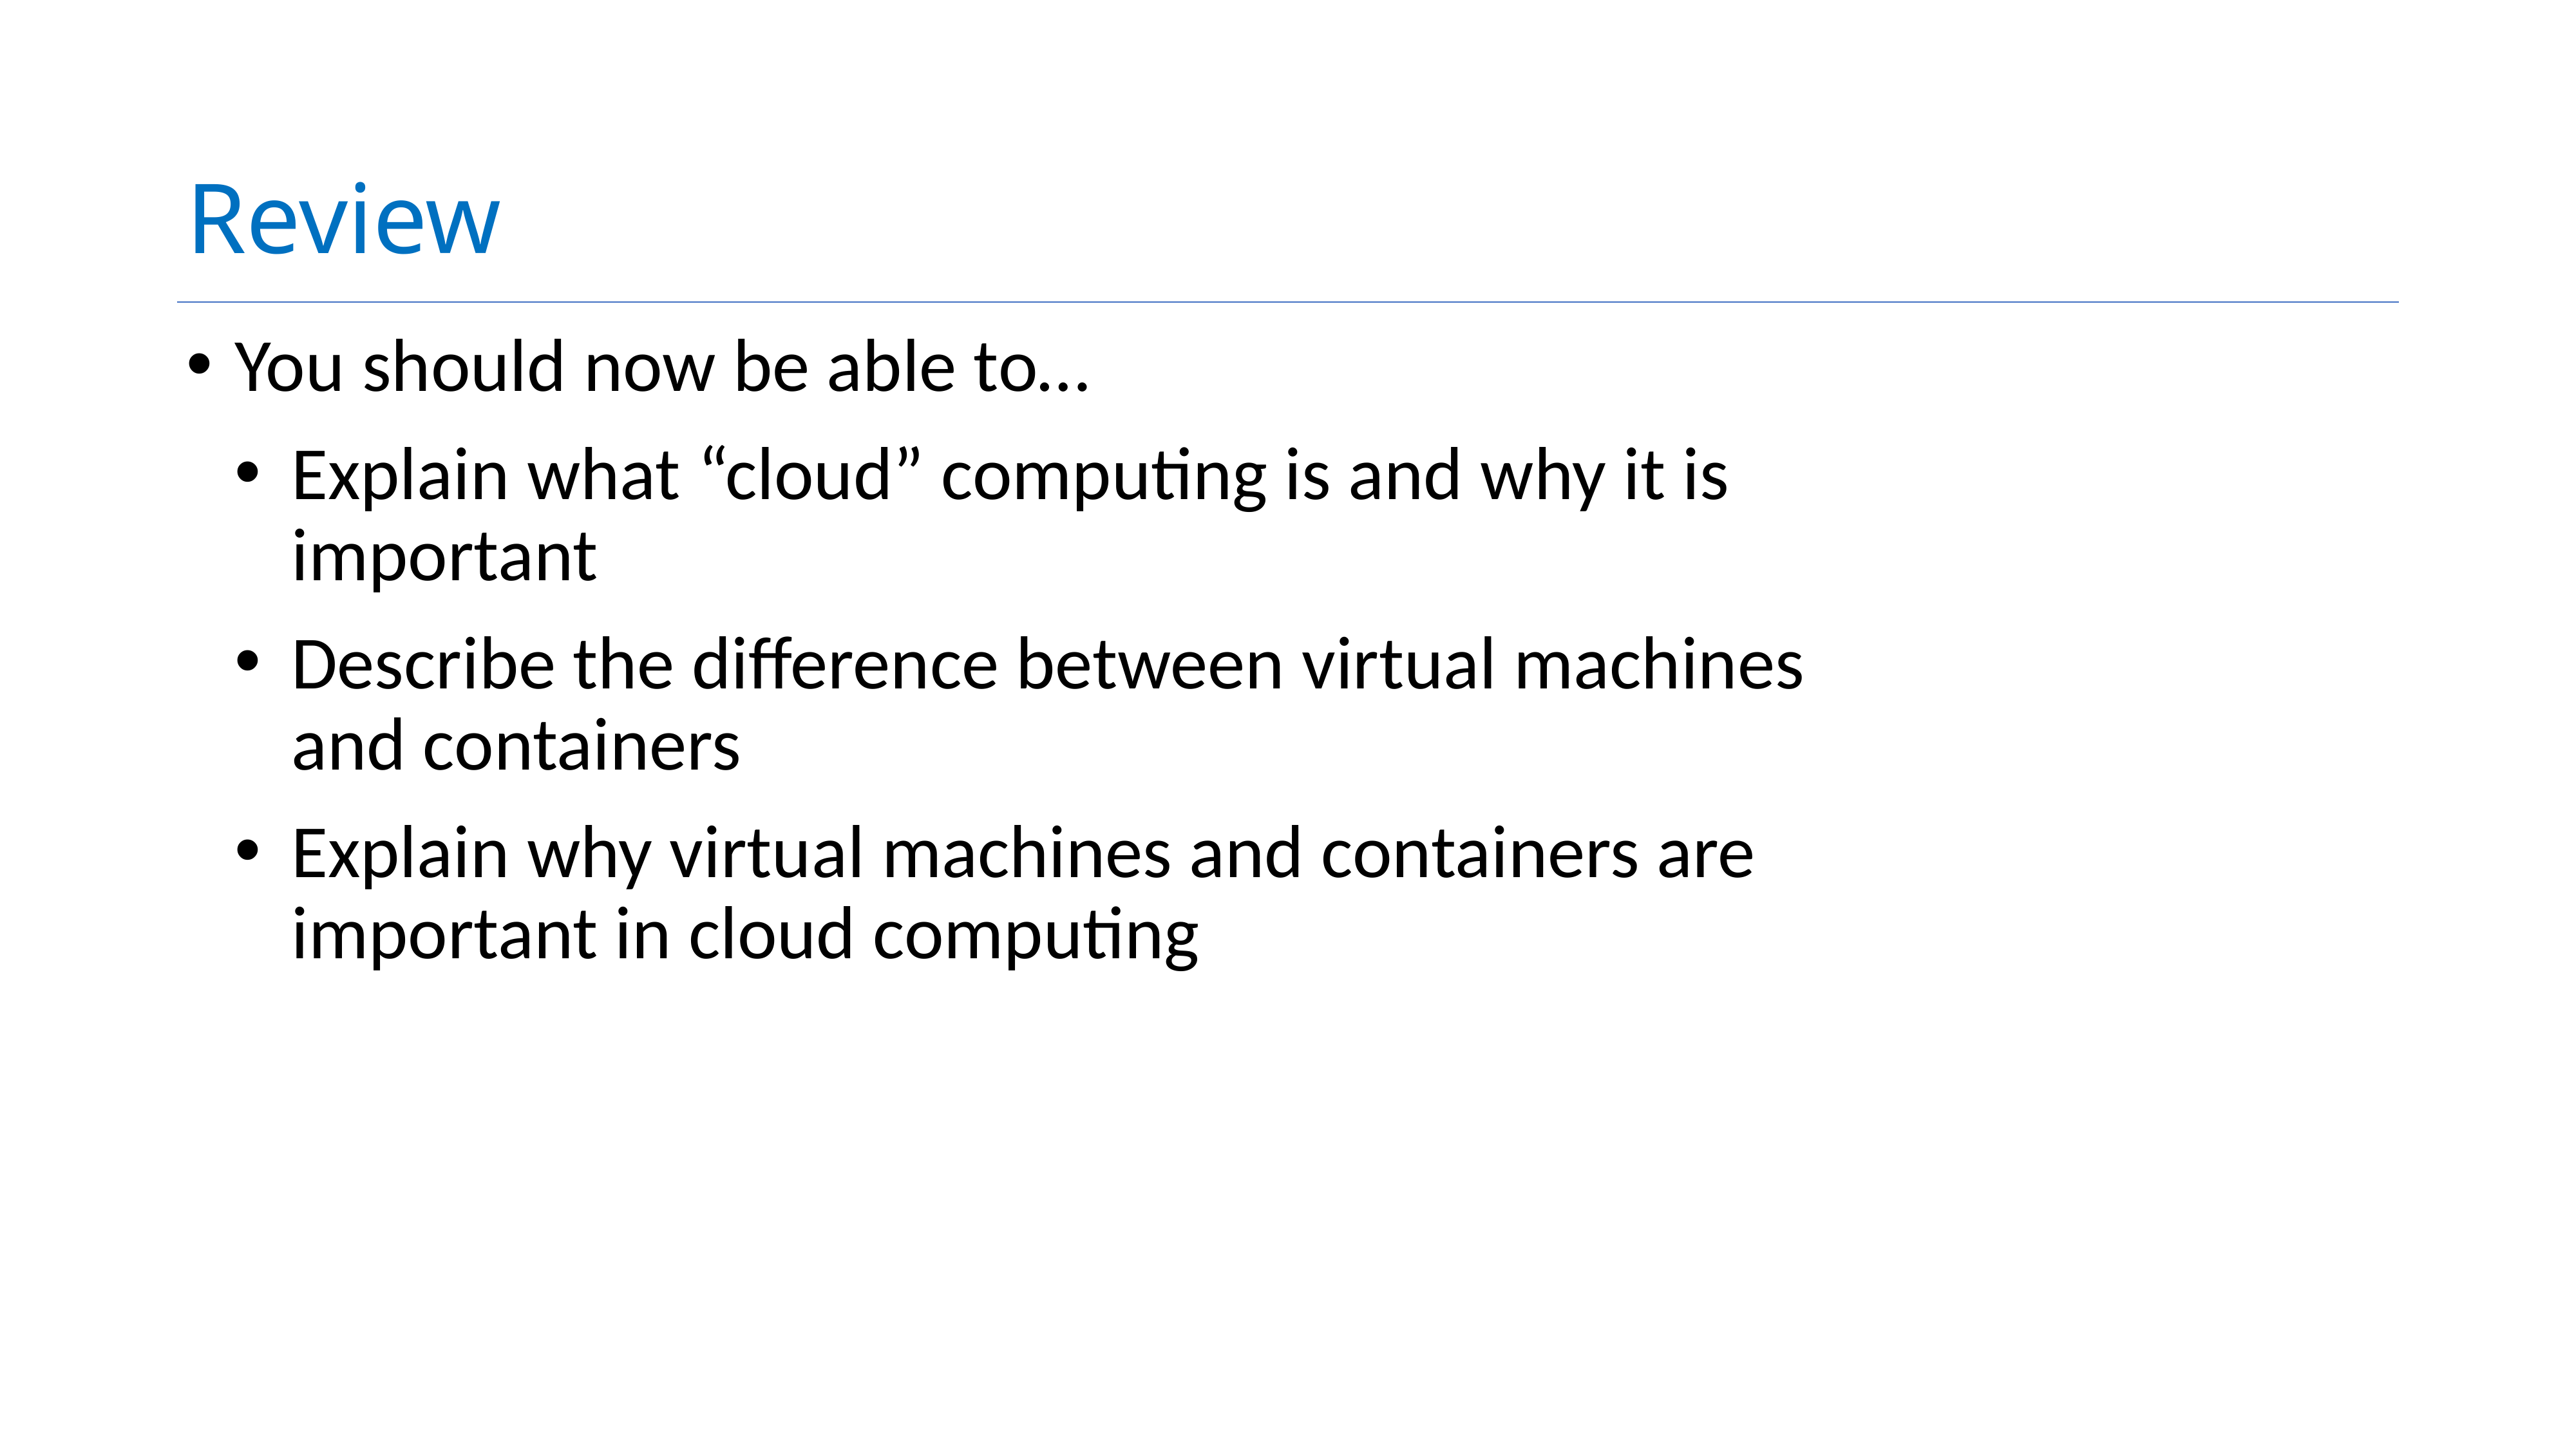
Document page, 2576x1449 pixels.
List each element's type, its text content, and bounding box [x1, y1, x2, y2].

title Review [176, 3, 2400, 285]
list You should now be able to… Explain what “cloud” computing is and why it is important Describe the difference between virtual machines and containers Explain why virtual machines and containers are important in cloud computing [176, 316, 1845, 1238]
